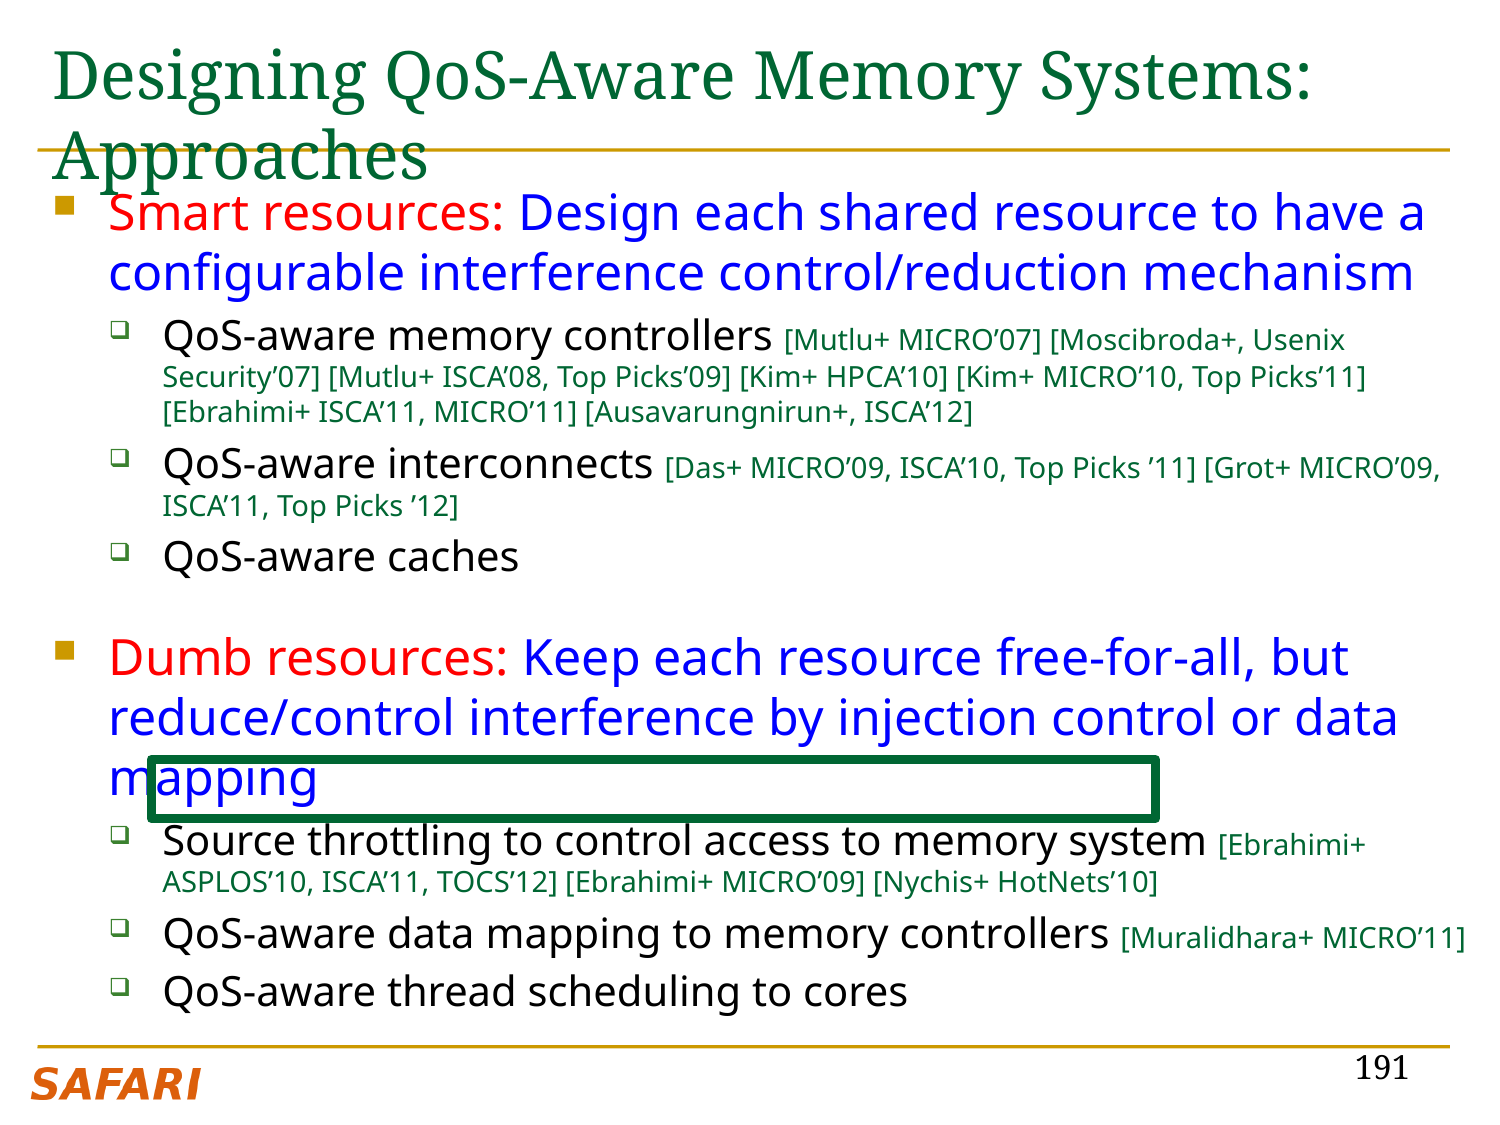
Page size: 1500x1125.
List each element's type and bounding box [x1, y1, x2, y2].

text_box [149, 757, 1157, 821]
picture [29, 1058, 207, 1110]
title [37, 24, 1500, 172]
slide_number [1074, 1023, 1426, 1100]
list [37, 172, 1500, 1001]
